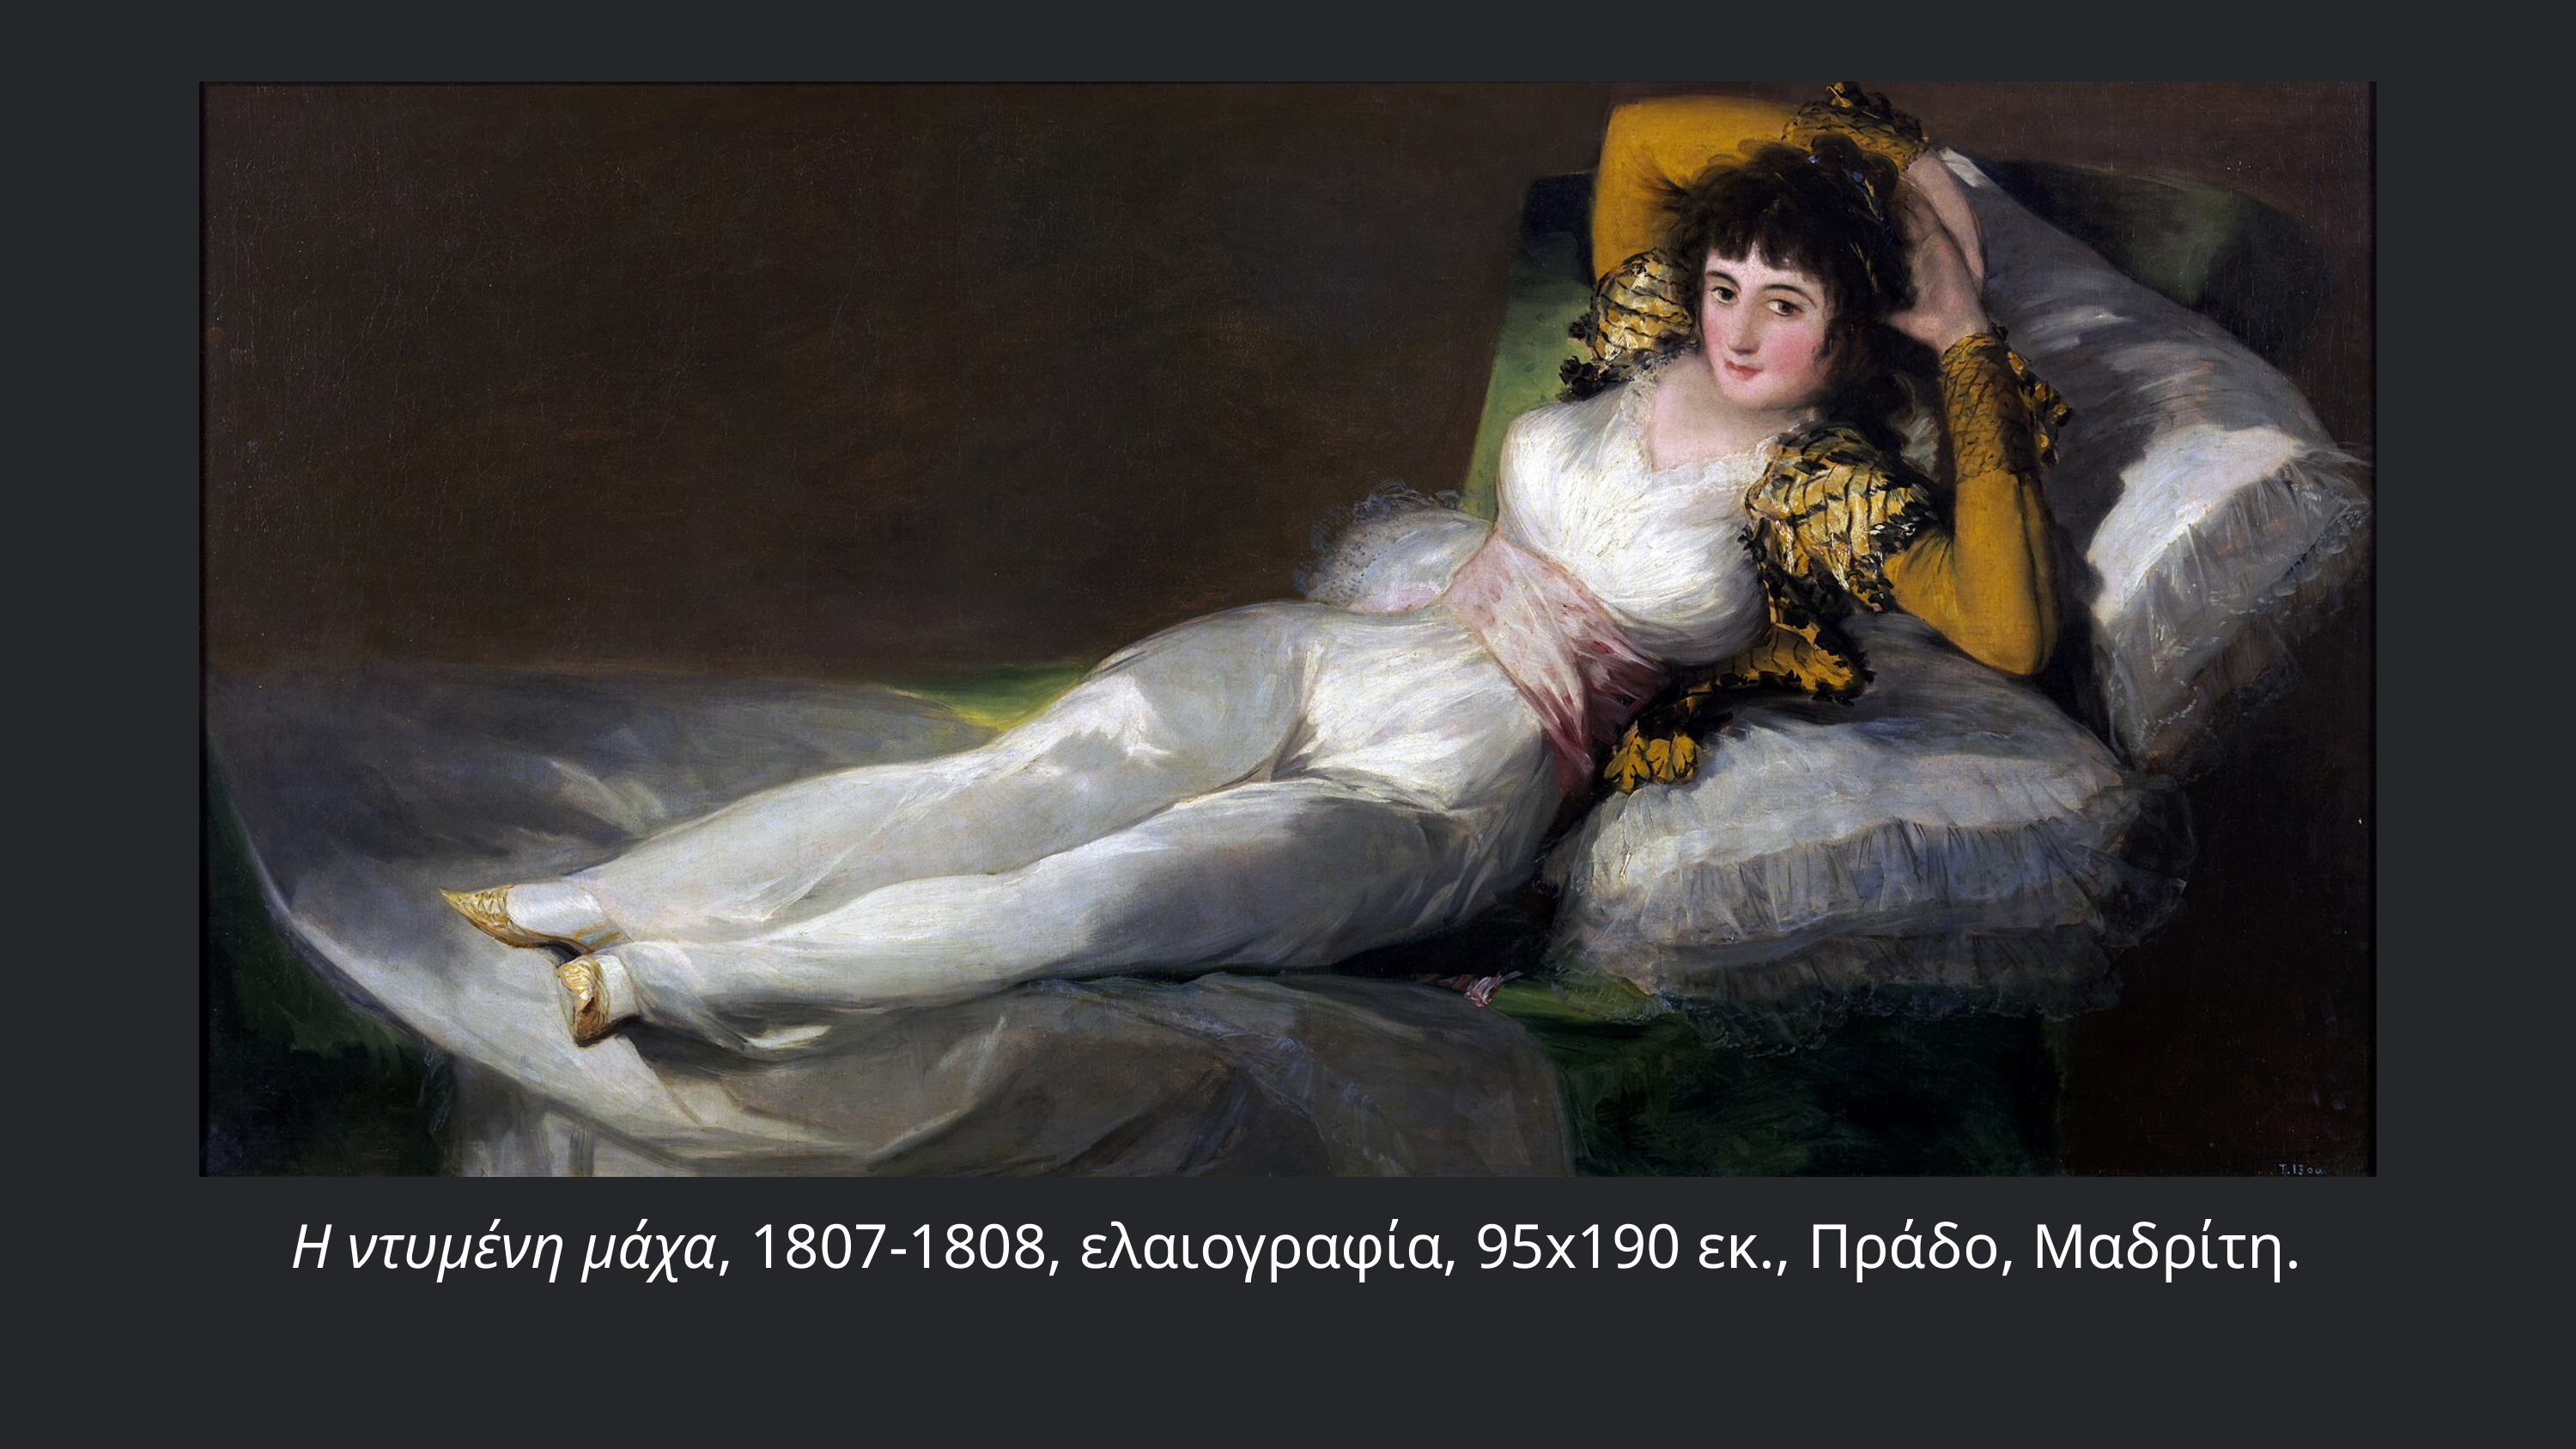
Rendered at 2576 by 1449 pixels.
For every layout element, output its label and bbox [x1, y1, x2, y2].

text_box [99, 82, 2477, 1277]
